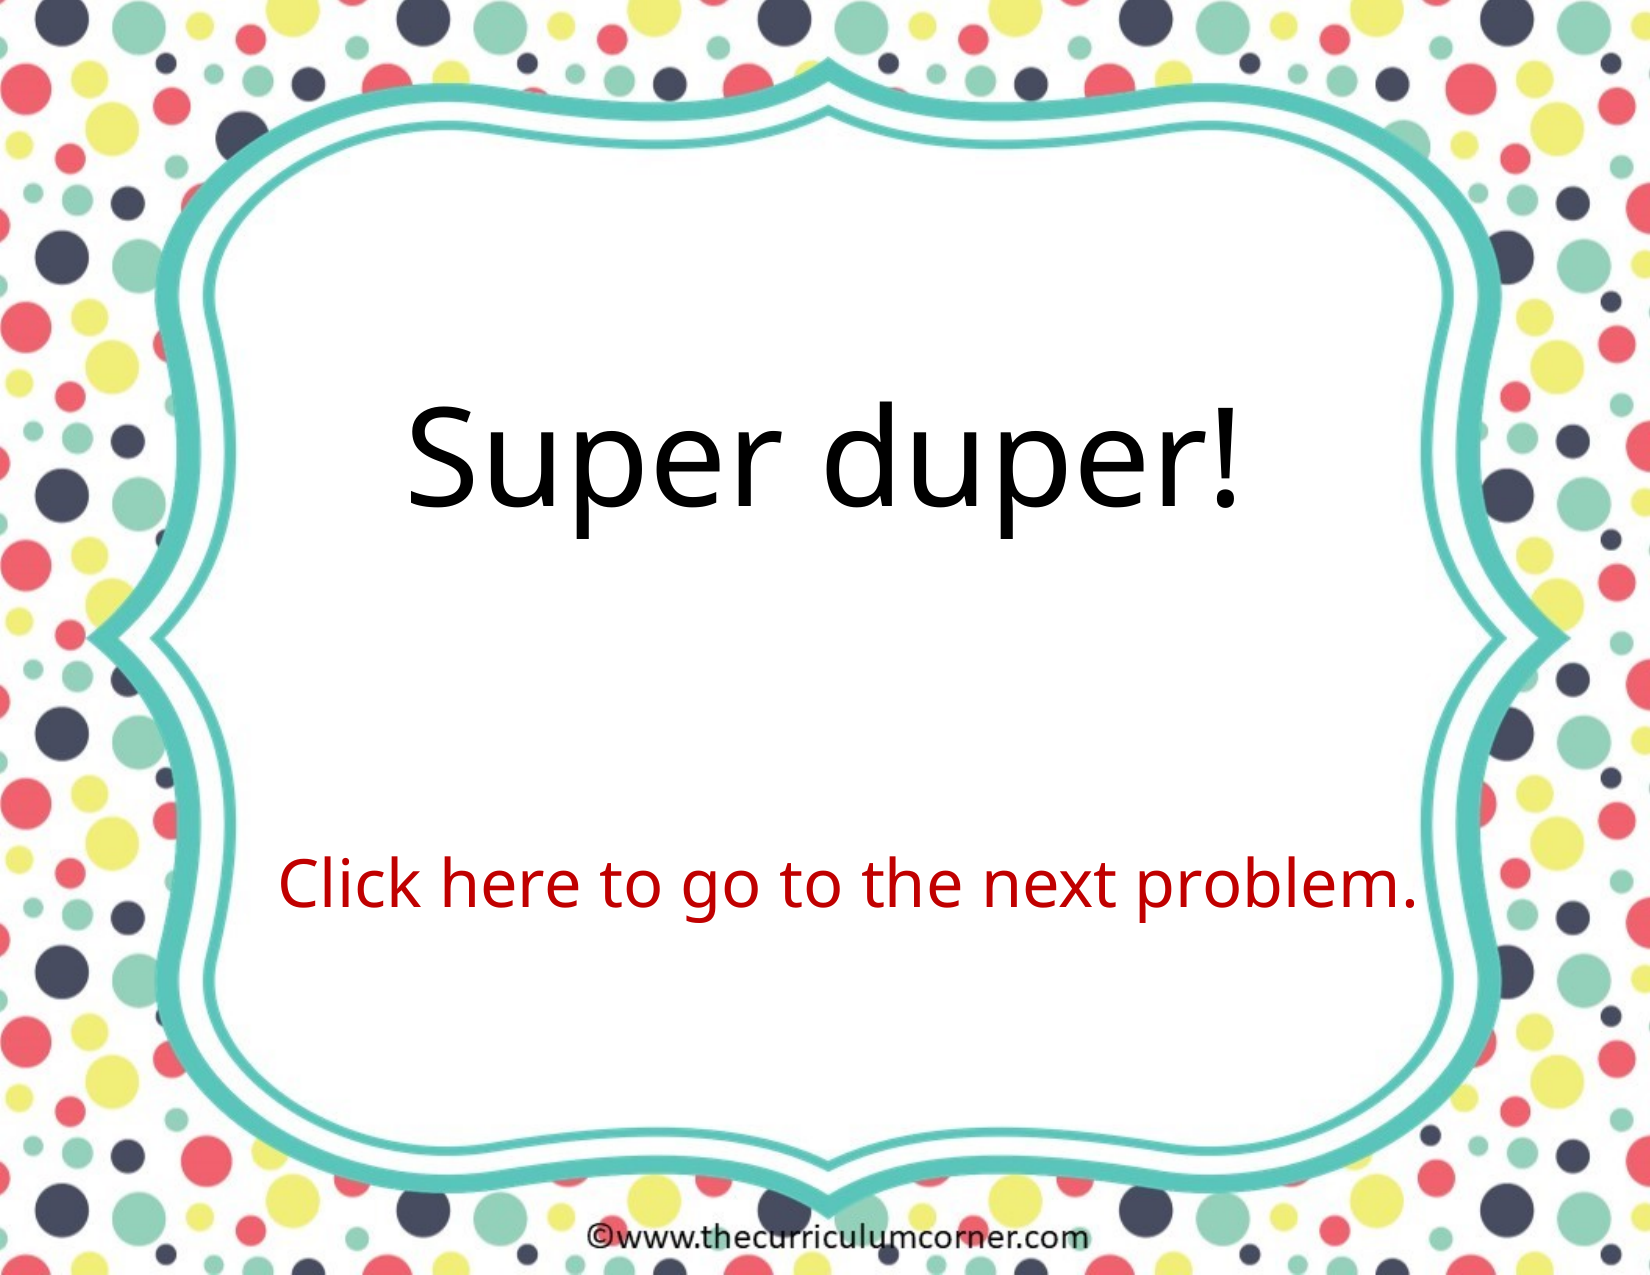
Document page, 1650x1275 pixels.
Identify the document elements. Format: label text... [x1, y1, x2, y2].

text_box Click here to go to the next problem. [263, 833, 1436, 928]
picture [0, 0, 1650, 1275]
text_box Super duper! [389, 361, 1260, 541]
